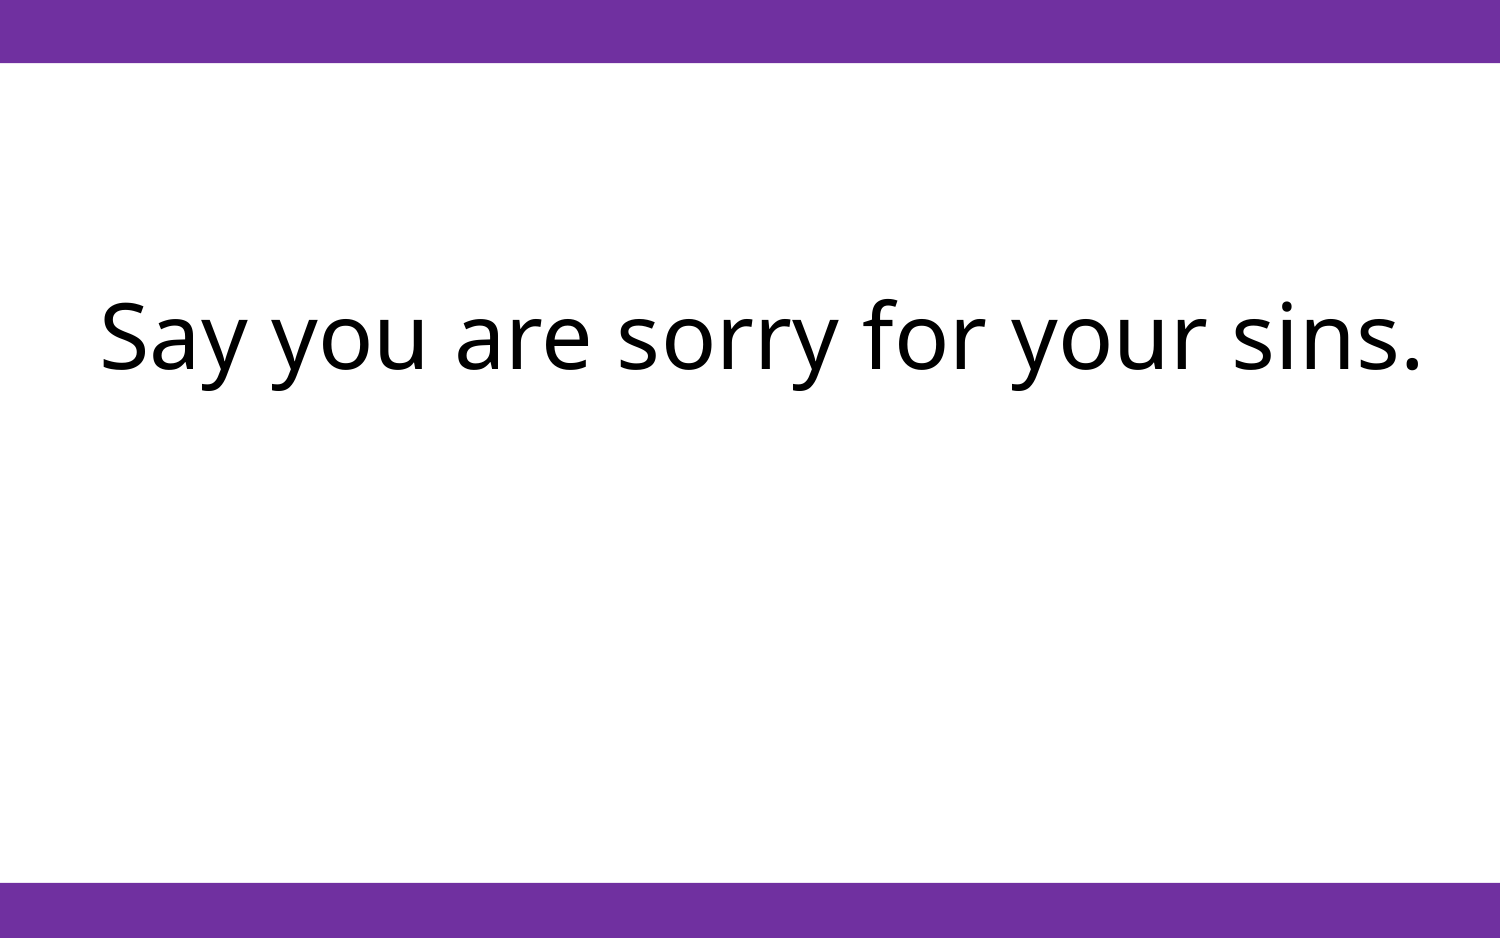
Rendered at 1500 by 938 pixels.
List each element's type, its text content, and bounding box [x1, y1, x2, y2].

text_box [0, 882, 1500, 938]
text_box [0, 0, 1500, 64]
list Say you are sorry for your sins. [84, 215, 1464, 521]
